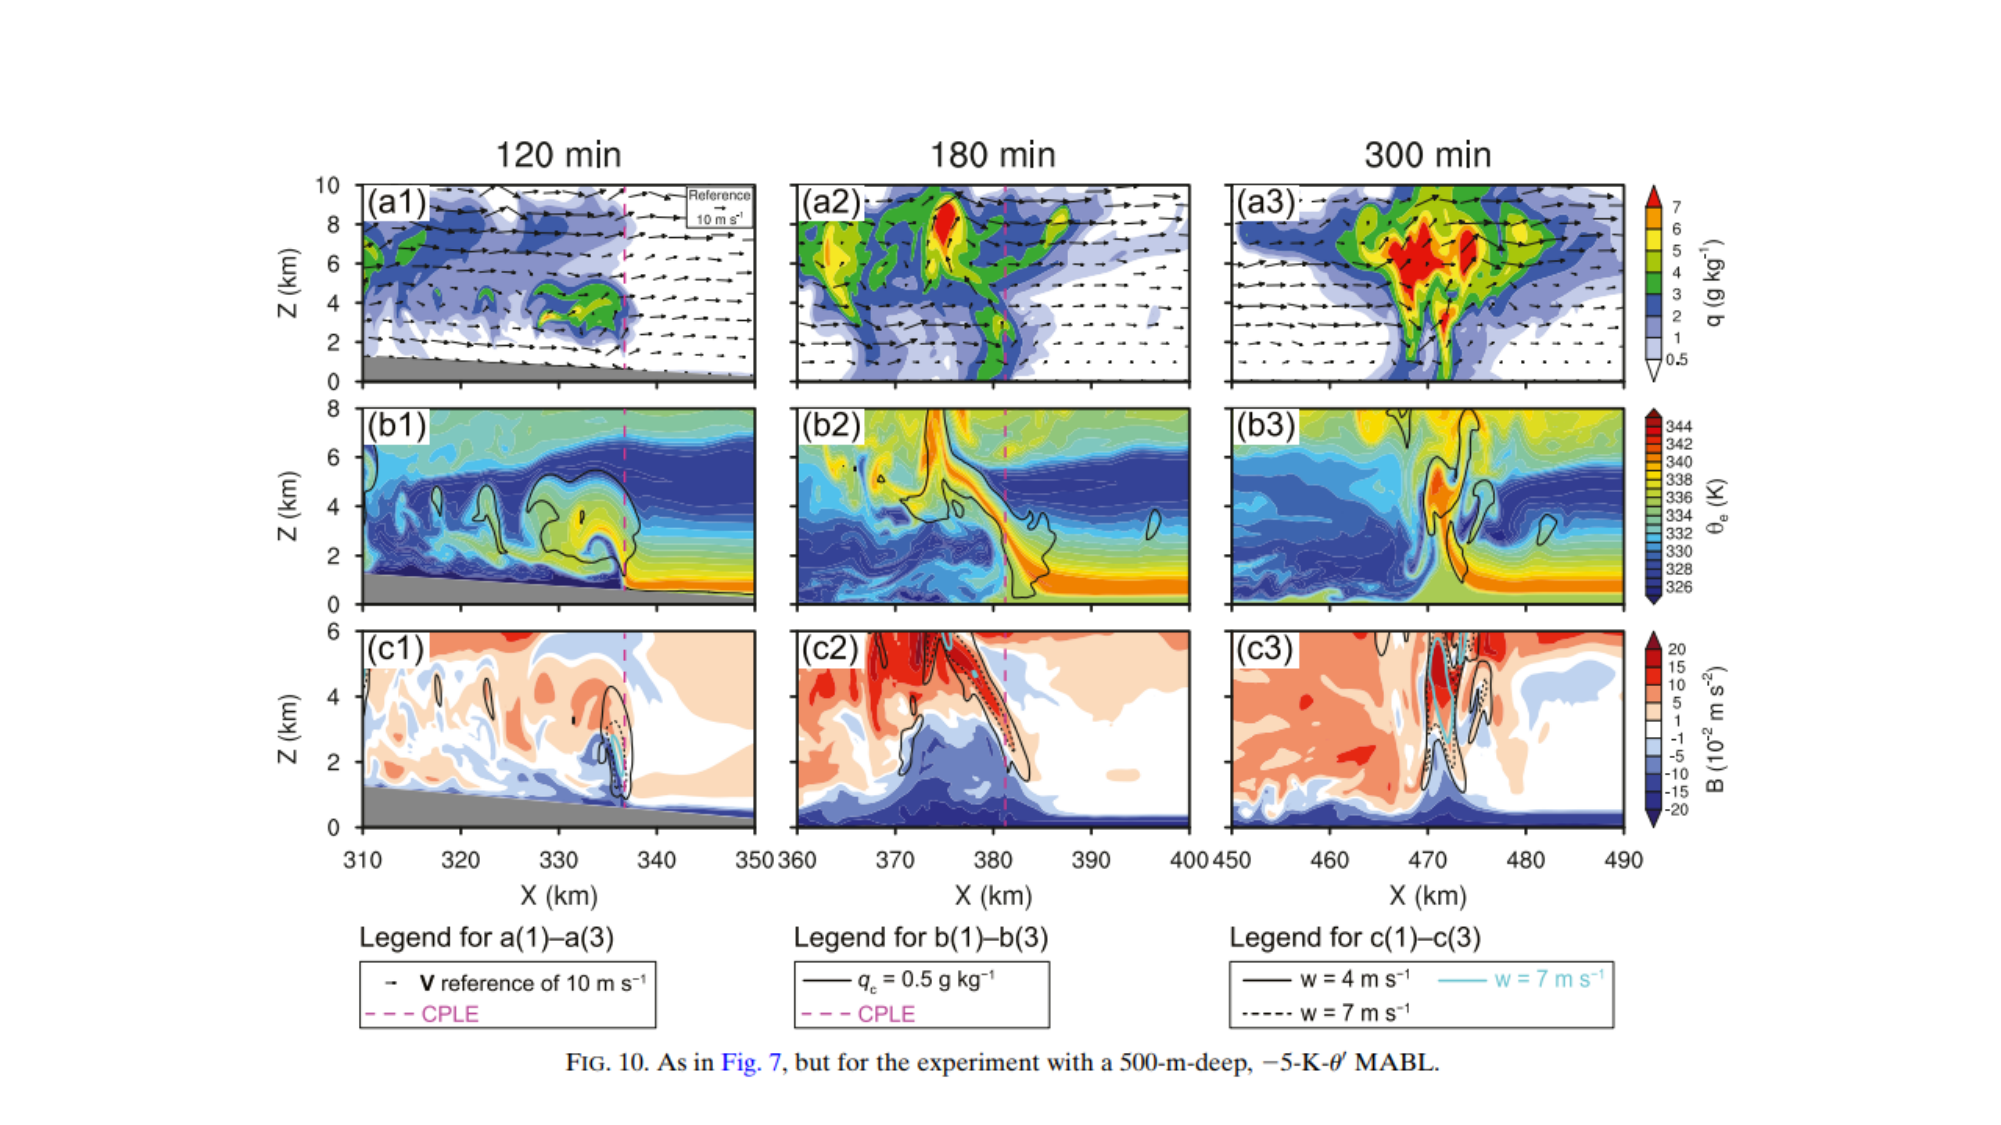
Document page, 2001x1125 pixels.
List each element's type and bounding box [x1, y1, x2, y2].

picture [261, 126, 1739, 1088]
